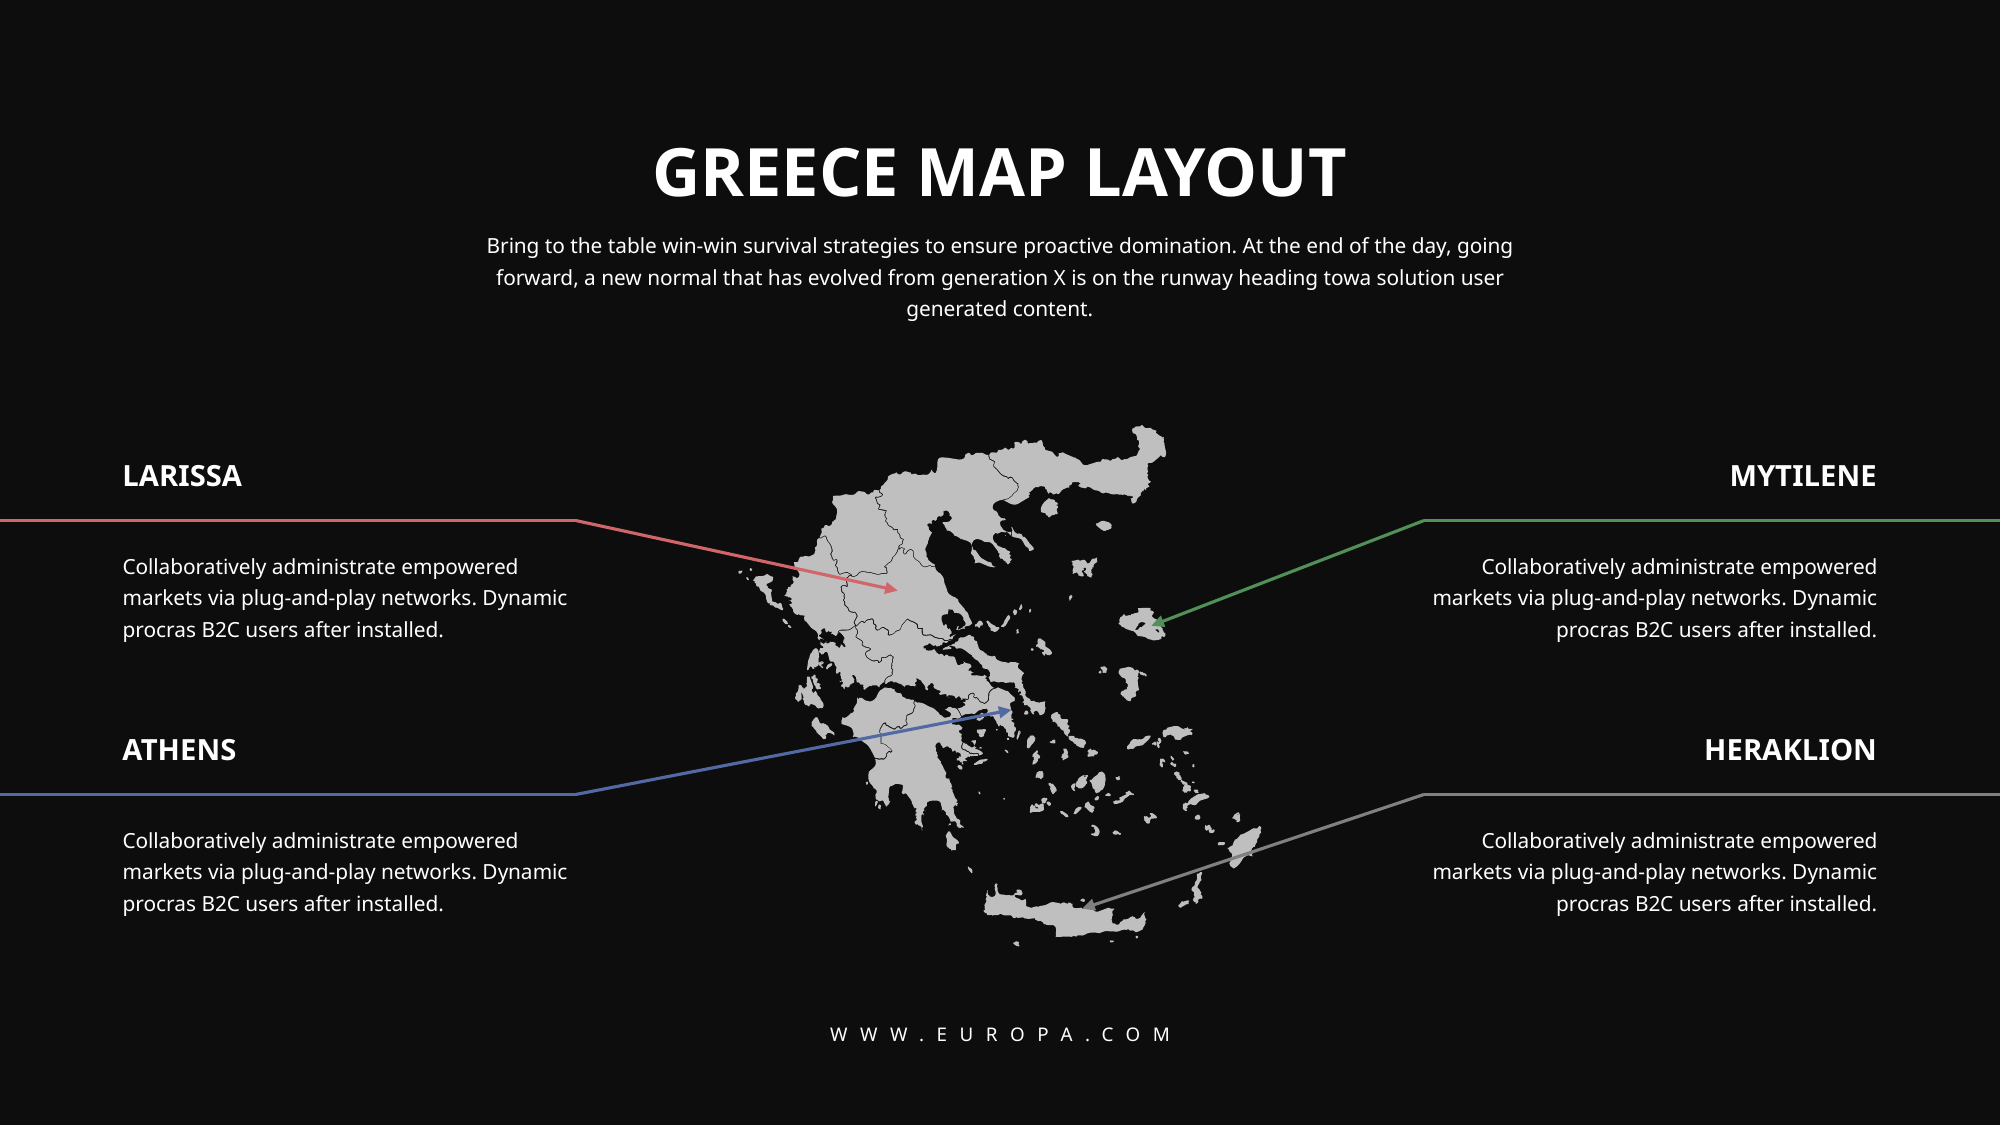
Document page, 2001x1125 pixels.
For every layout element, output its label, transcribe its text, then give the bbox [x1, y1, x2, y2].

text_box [575, 520, 898, 591]
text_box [575, 709, 1012, 795]
text_box ATHENS [122, 730, 575, 767]
text_box Collaboratively administrate empowered markets via plug-and-play networks. Dynamic procras B2C users after installed. [1424, 547, 1878, 642]
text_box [1082, 794, 1424, 909]
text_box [738, 424, 1262, 947]
text_box GREECE MAP LAYOUT [430, 136, 1570, 210]
text_box Collaboratively administrate empowered markets via plug-and-play networks. Dynamic procras B2C users after installed. [122, 547, 576, 642]
text_box HERAKLION [1424, 730, 1878, 767]
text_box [1151, 520, 1424, 626]
text_box Collaboratively administrate empowered markets via plug-and-play networks. Dynamic procras B2C users after installed. [122, 821, 576, 916]
text_box LARISSA [122, 457, 576, 493]
text_box WWW.EUROPA.COM [797, 1022, 1203, 1045]
text_box Collaboratively administrate empowered markets via plug-and-play networks. Dynamic procras B2C users after installed. [1424, 821, 1878, 916]
text_box Bring to the table win-win survival strategies to ensure proactive domination. At the end of the day, going forward, a new normal that has evolved from generation X is on the runway heading towa solution user generated content. [454, 226, 1546, 321]
text_box MYTILENE [1424, 457, 1878, 493]
